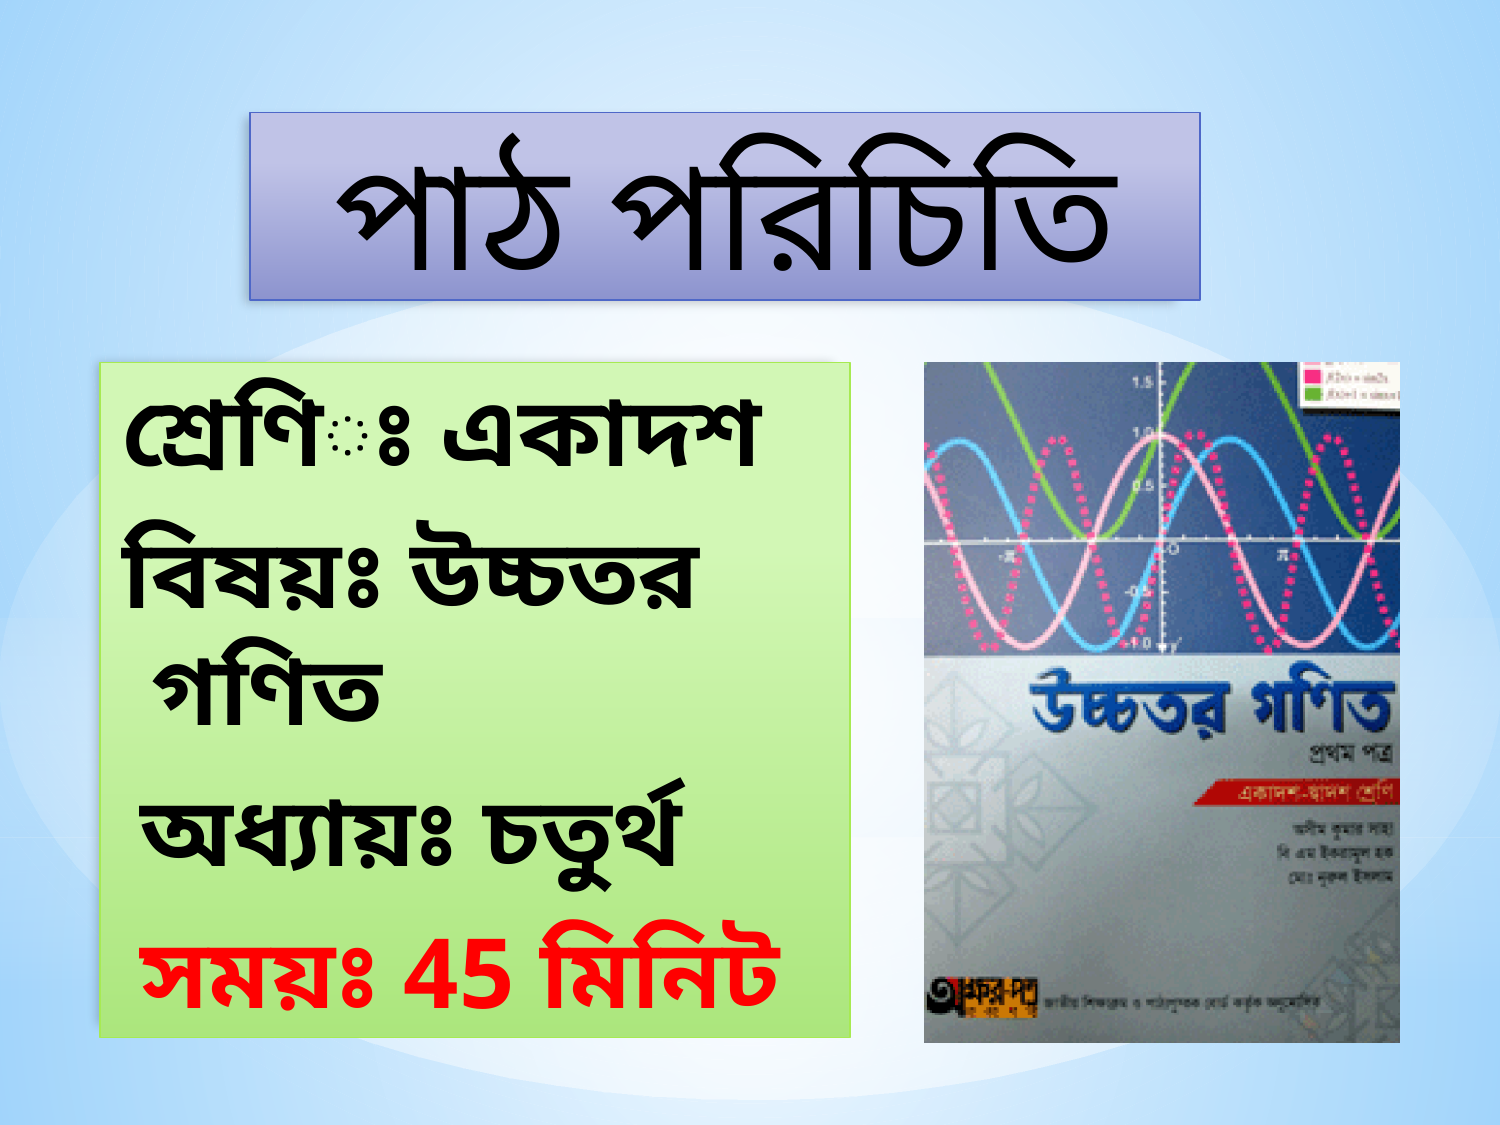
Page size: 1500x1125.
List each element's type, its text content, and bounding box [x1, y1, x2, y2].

picture [924, 362, 1401, 1043]
list শ্রেণিঃ একাদশ বিষয়ঃ উচ্চতর গণিত অধ্যায়ঃ চতুর্থ সময়ঃ 45 মিনিট [99, 362, 851, 1038]
title পাঠ পরিচিতি [249, 112, 1201, 301]
